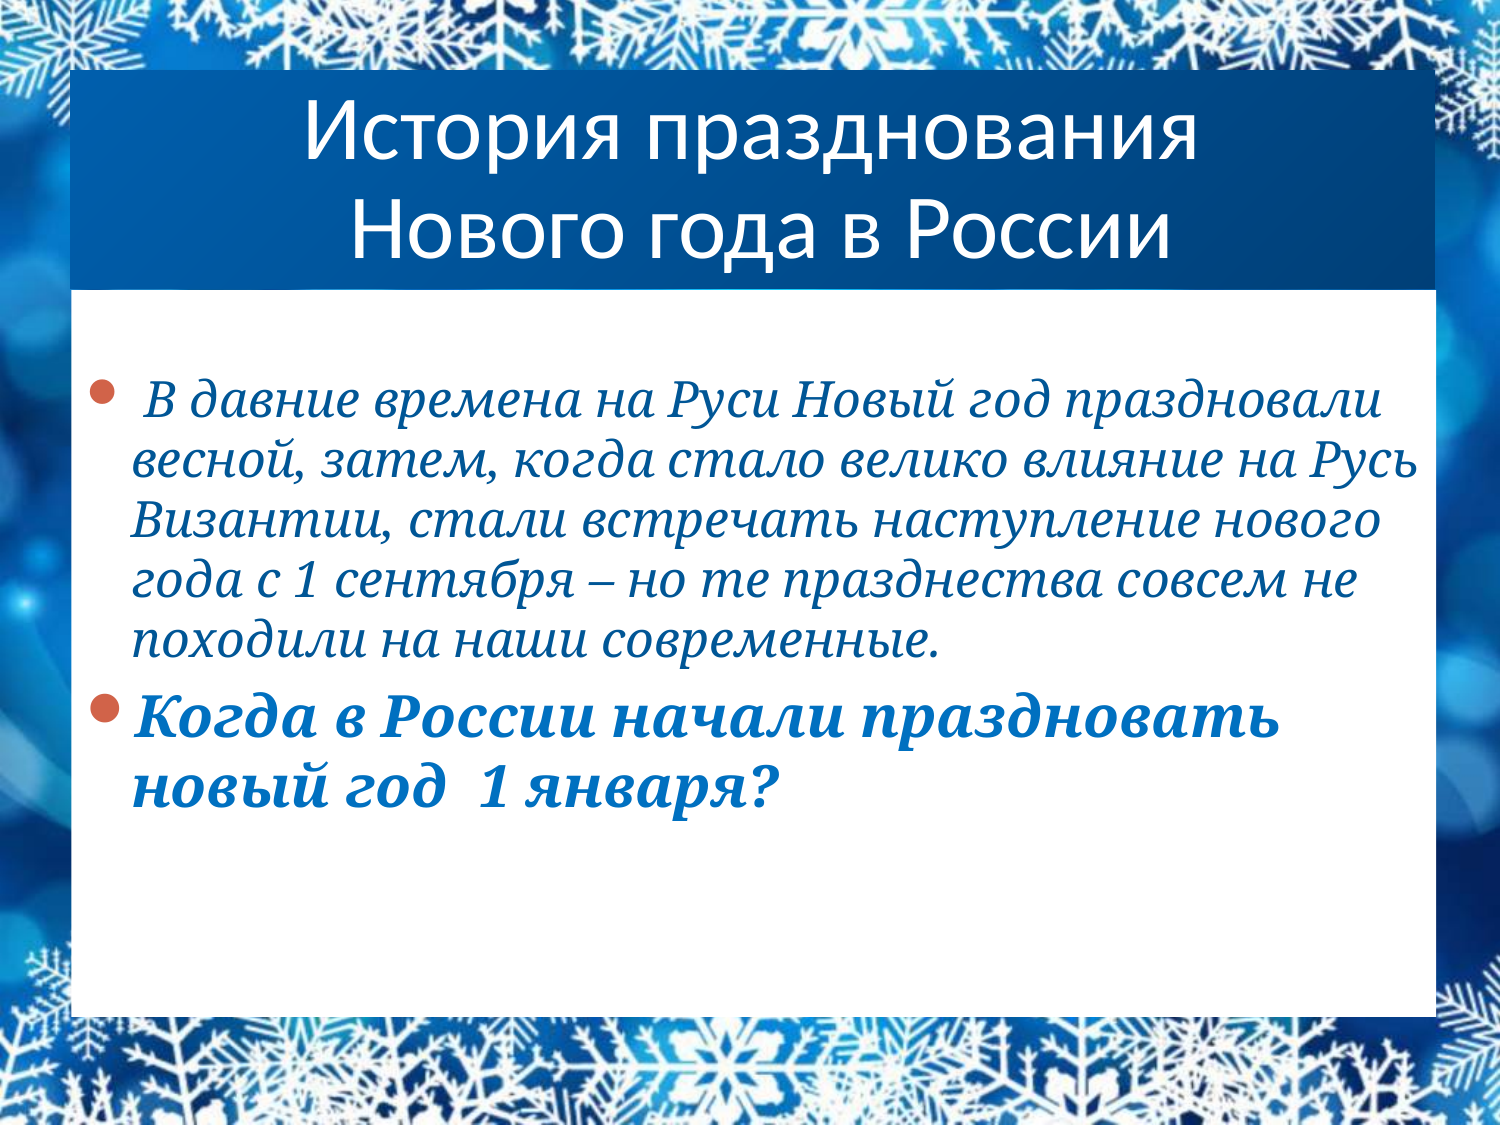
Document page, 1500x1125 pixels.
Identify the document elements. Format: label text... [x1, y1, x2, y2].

title История празднования Нового года в России [70, 70, 1435, 289]
list В давние времена на Руси Новый год праздновали весной, затем, когда стало велико влияние на Русь Византии, стали встречать наступление нового года с 1 сентября – но те празднества совсем не походили на наши современные. Когда в России начали праздновать новый год 1 января? [71, 290, 1437, 1017]
picture [0, 0, 1500, 1125]
